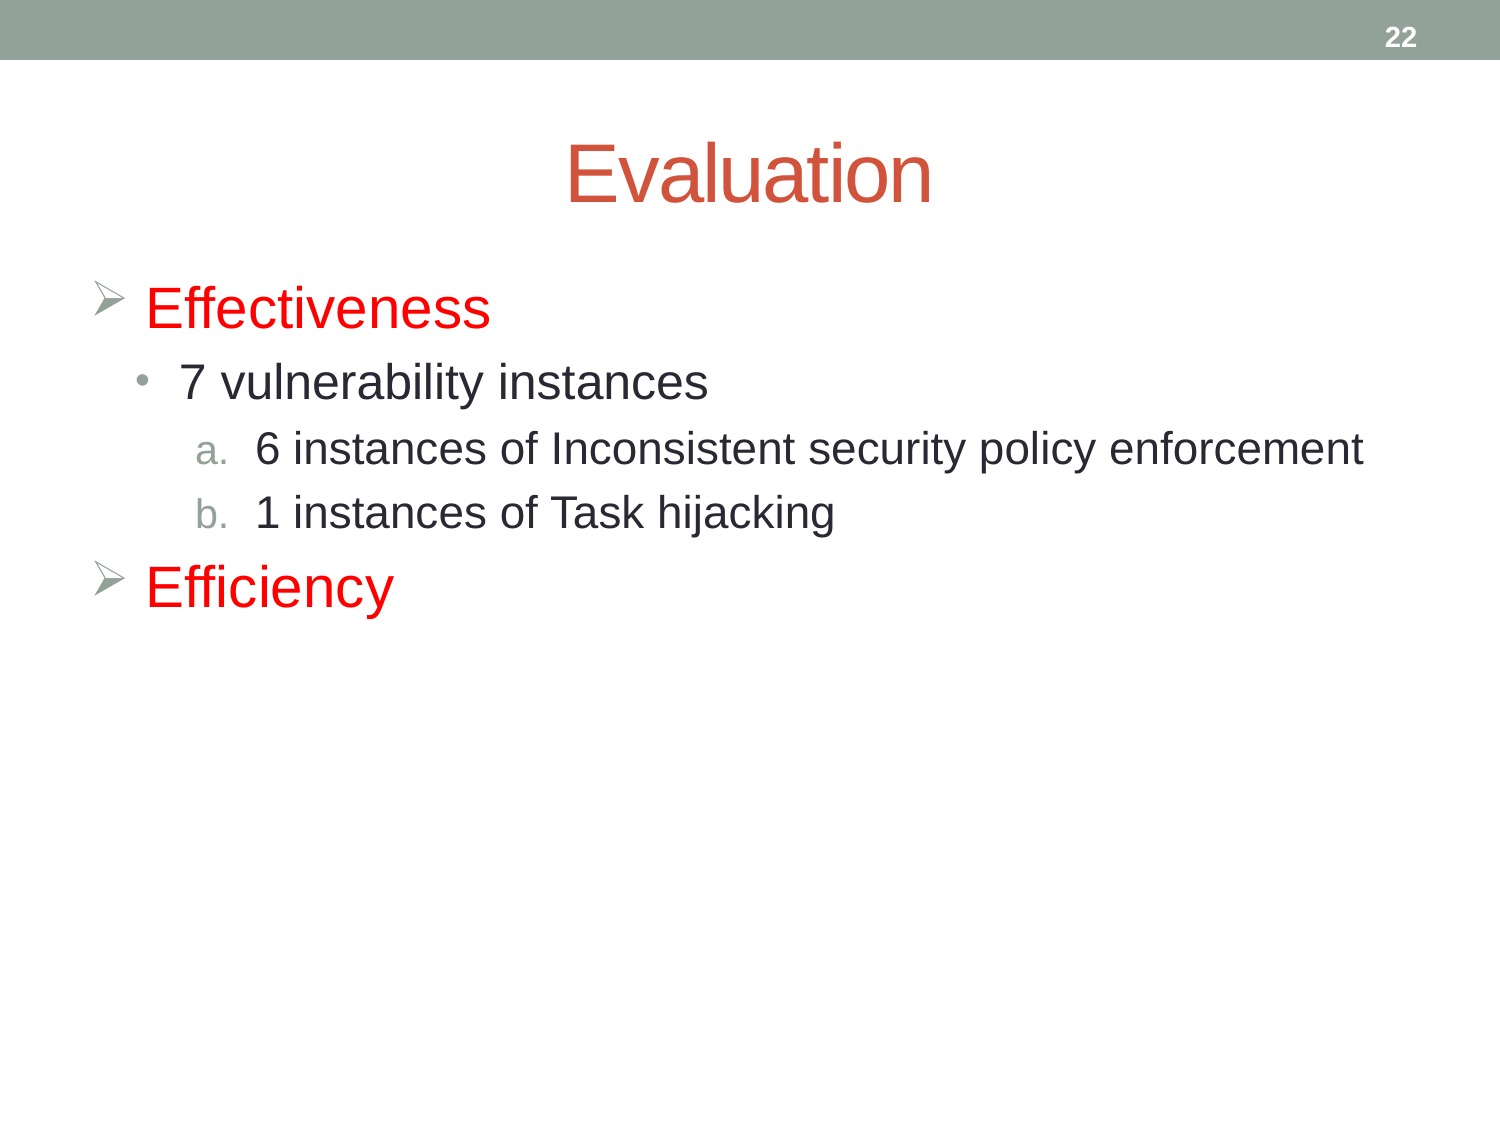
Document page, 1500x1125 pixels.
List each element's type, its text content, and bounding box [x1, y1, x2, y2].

slide_number 22 [1369, 9, 1477, 64]
list Effectiveness 7 vulnerability instances 6 instances of Inconsistent security policy enforcement 1 instances of Task hijacking Efficiency [75, 262, 1425, 1063]
title Evaluation [75, 87, 1425, 250]
